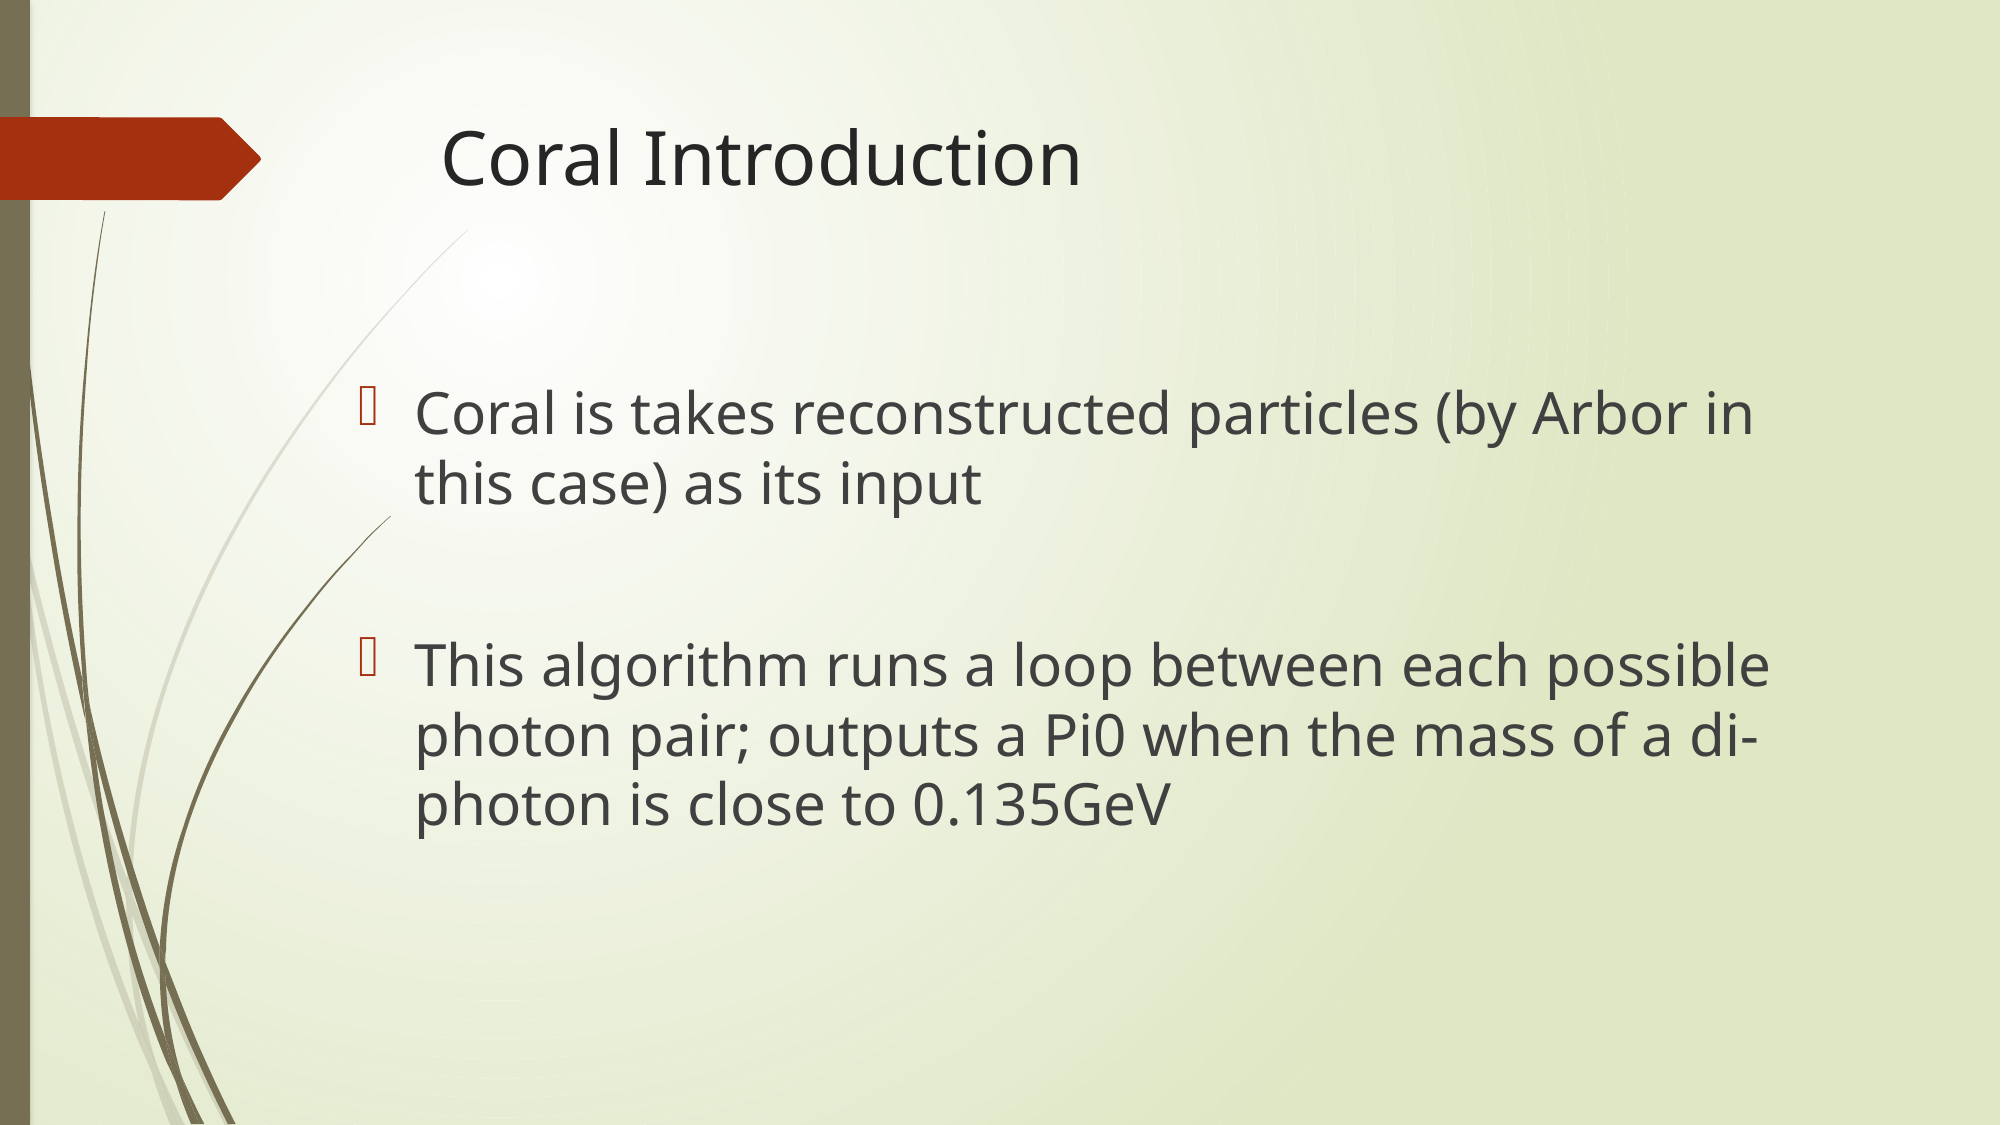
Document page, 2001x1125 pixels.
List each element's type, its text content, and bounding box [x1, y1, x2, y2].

list Coral is takes reconstructed particles (by Arbor in this case) as its input This algorithm runs a loop between each possible photon pair; outputs a Pi0 when the mass of a di-photon is close to 0.135GeV [343, 369, 1806, 989]
title Coral Introduction [425, 102, 1888, 313]
